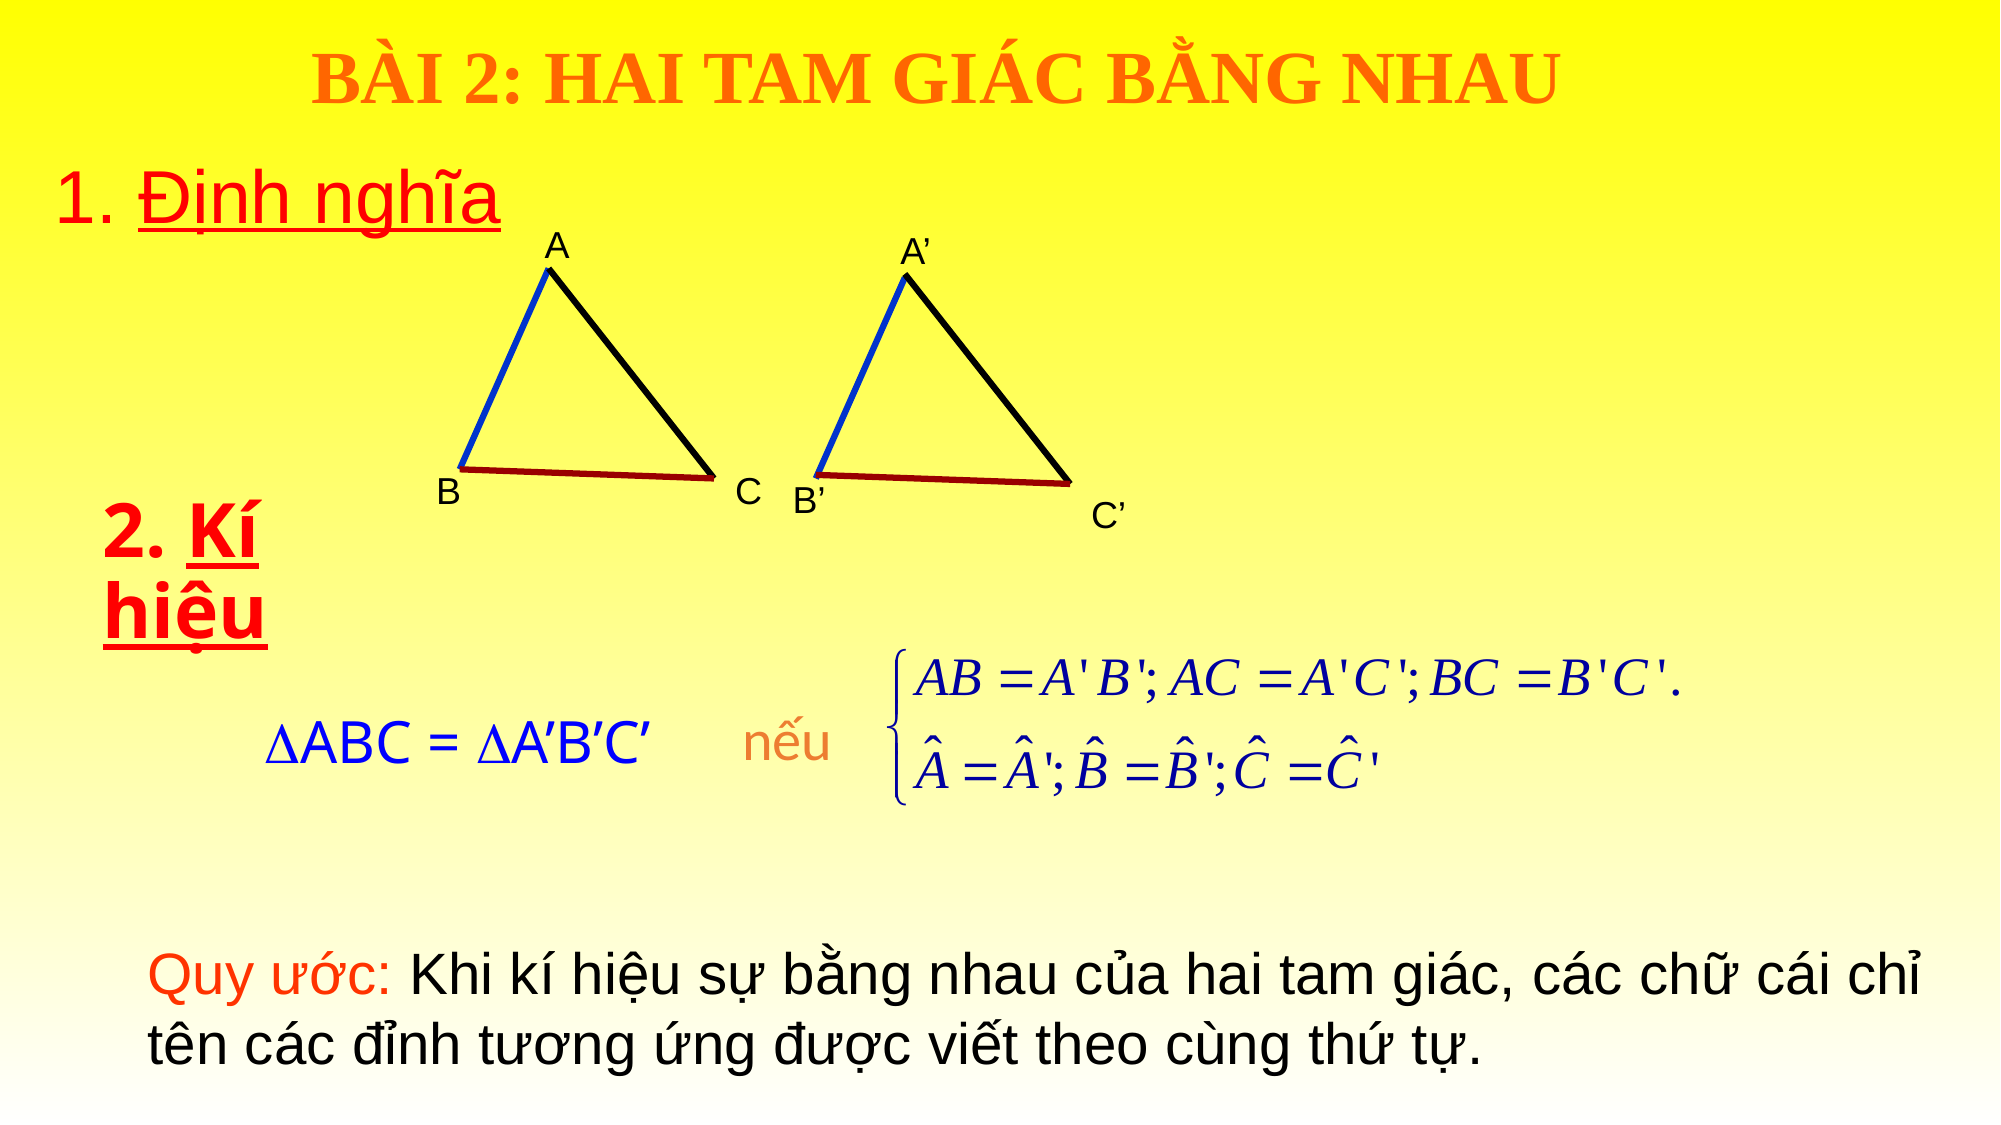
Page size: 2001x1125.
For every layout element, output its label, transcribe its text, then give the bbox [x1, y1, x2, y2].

text_box Quy ước: Khi kí hiệu sự bằng nhau của hai tam giác, các chữ cái chỉ tên các đỉnh tương ứng được viết theo cùng thứ tự. [132, 929, 2000, 1084]
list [874, 637, 1688, 818]
title 2. Kí hiệu [87, 510, 417, 638]
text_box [421, 213, 1147, 556]
text_box nếu [727, 694, 874, 780]
text_box ABC = A’B’C’ [250, 697, 874, 783]
text_box BÀI 2: HAI TAM GIÁC BẰNG NHAU [296, 21, 1823, 127]
text_box 1. Định nghĩa [40, 99, 803, 288]
